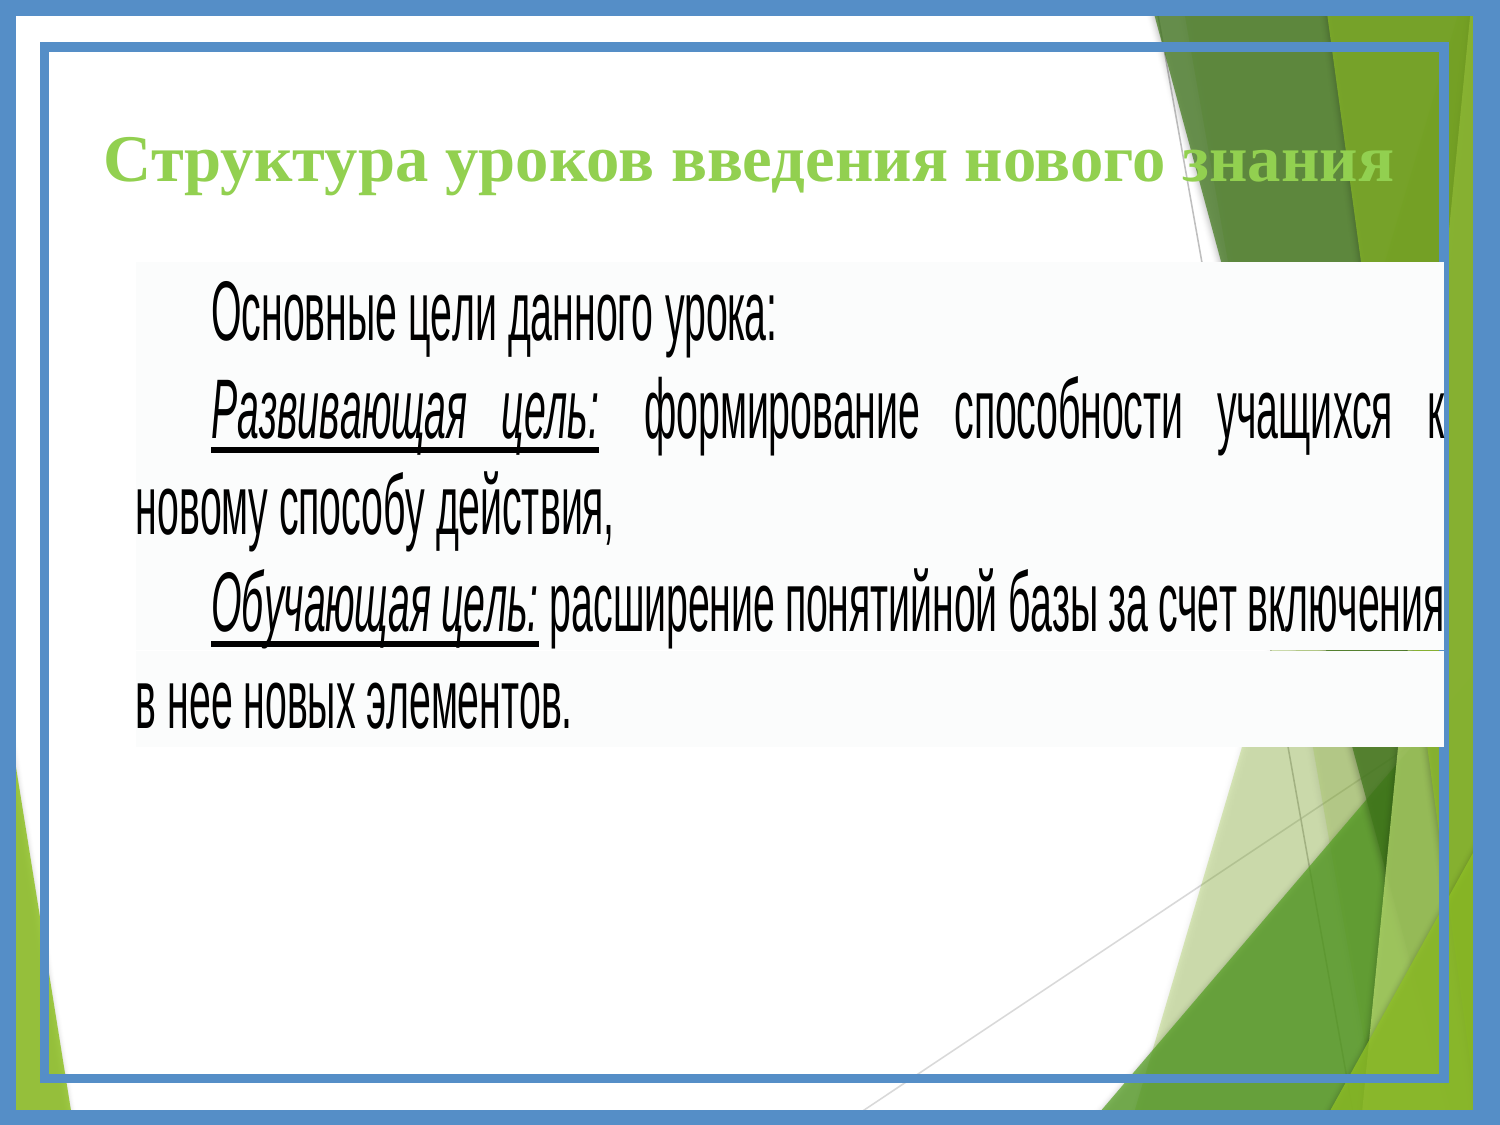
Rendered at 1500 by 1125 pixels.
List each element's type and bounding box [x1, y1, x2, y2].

text_box [0, 0, 1490, 1125]
picture [135, 261, 1445, 749]
